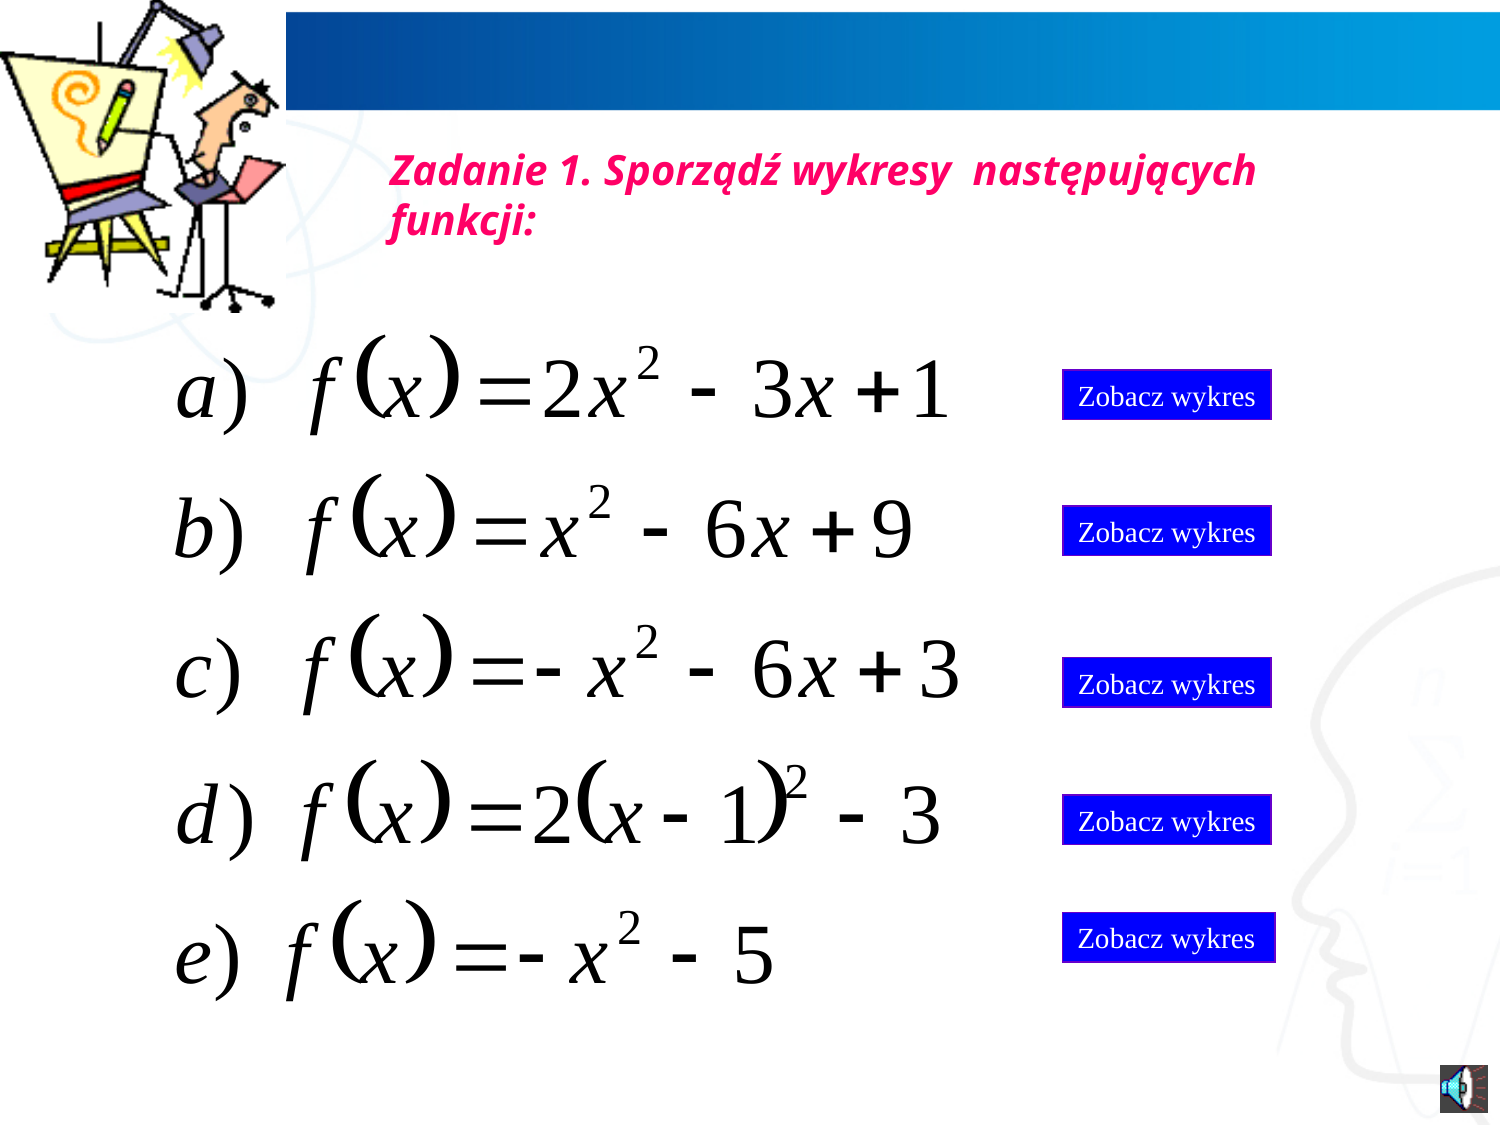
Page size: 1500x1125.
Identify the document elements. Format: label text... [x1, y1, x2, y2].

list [162, 324, 972, 1020]
picture [0, 0, 1500, 1125]
title Zadanie 1. Sporządź wykresy następujących funkcji: [374, 99, 1426, 288]
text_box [1062, 369, 1276, 965]
